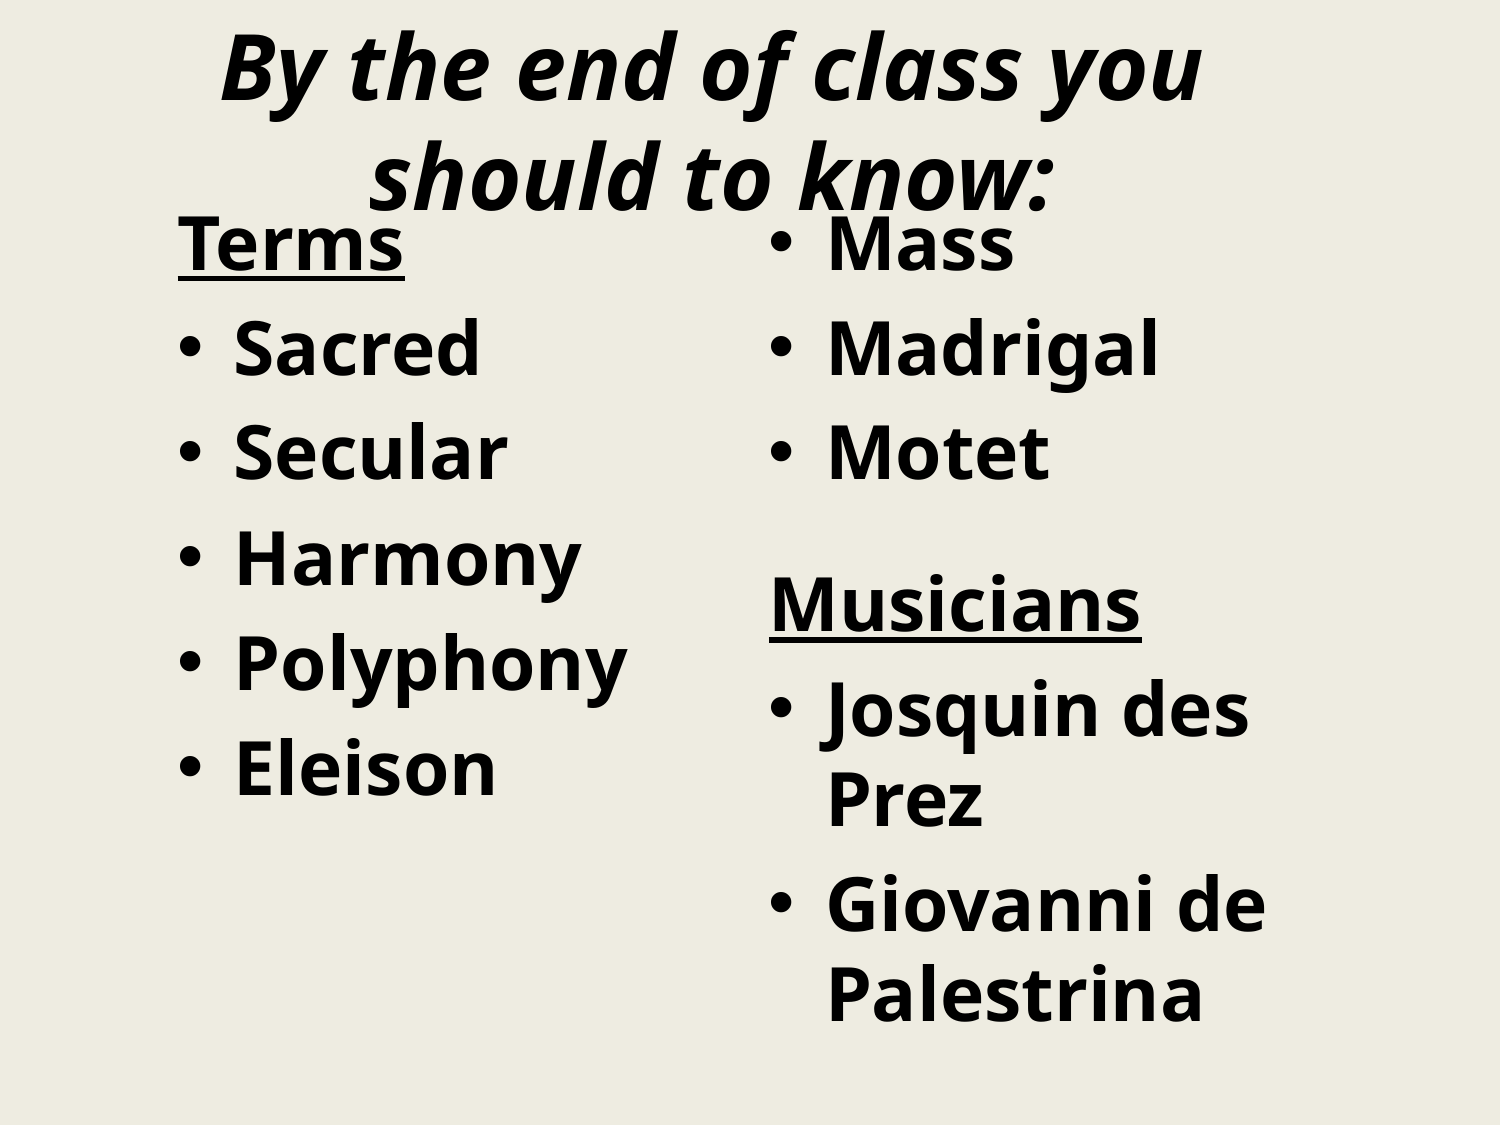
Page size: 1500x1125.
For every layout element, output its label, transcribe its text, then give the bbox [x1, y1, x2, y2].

list Terms Sacred Secular Harmony Polyphony Eleison Music Forms Mass Madrigal Motet Musicians Josquin des Prez Giovanni de Palestrina [162, 187, 1375, 1113]
title By the end of class you should to know: [125, 24, 1300, 213]
